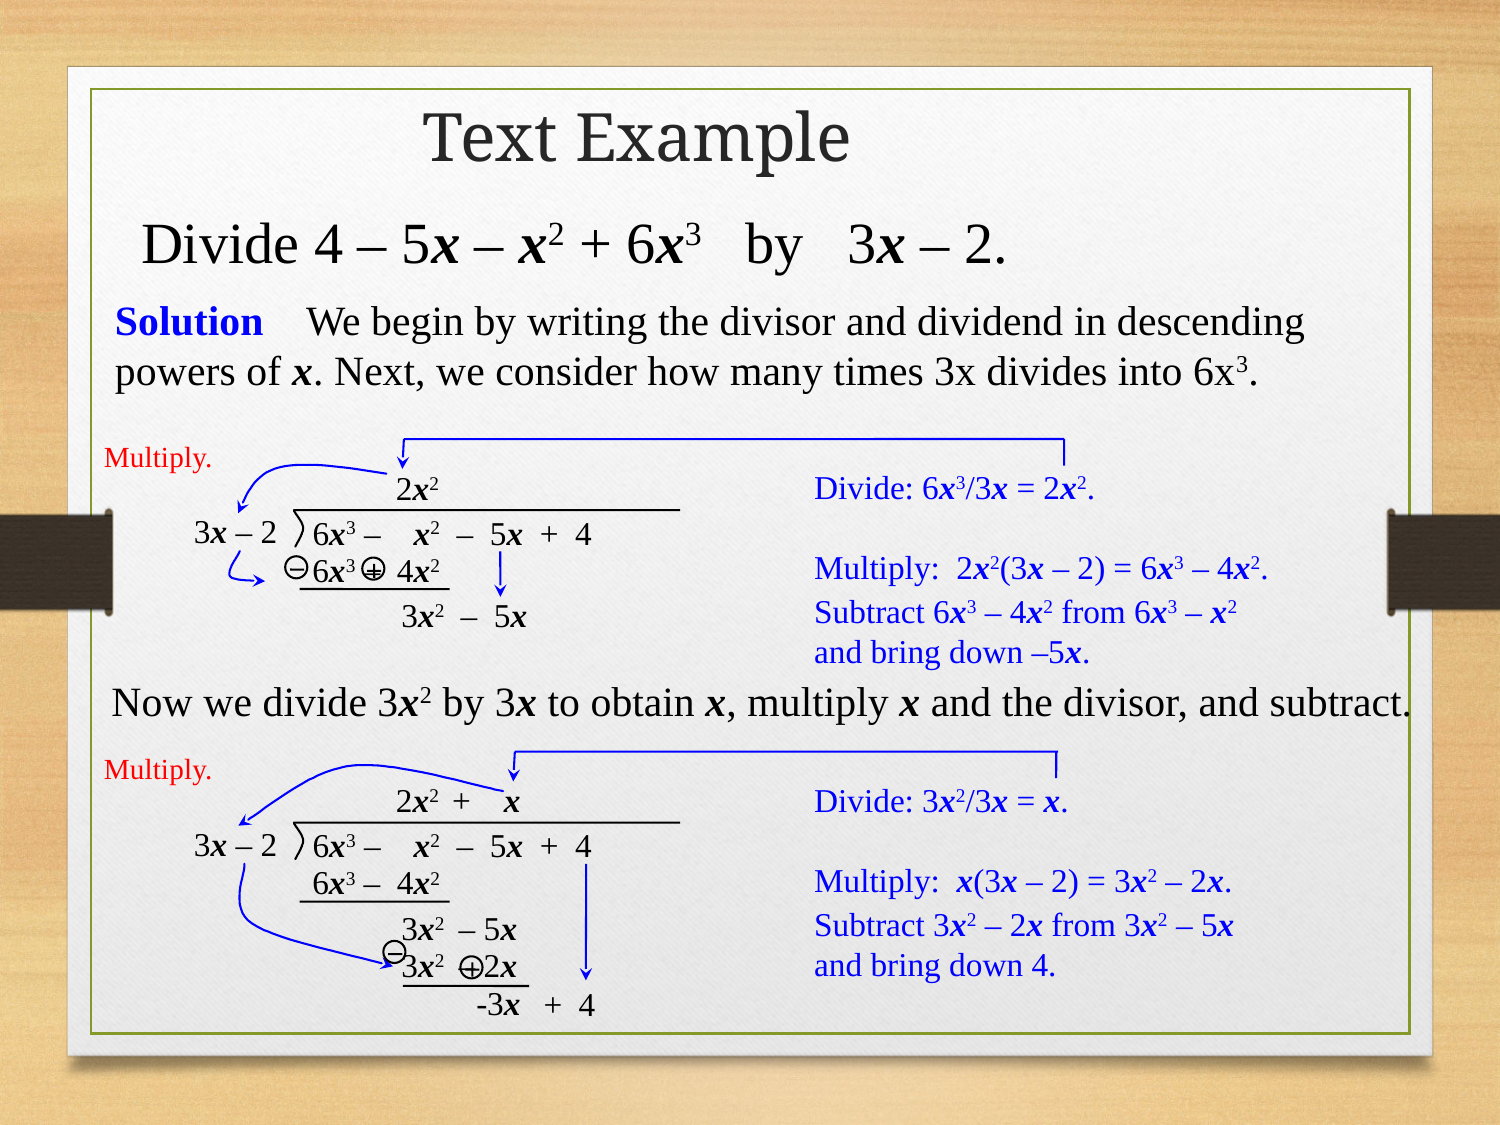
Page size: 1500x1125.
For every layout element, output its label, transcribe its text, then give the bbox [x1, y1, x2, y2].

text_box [88, 742, 1331, 985]
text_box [383, 863, 1281, 1024]
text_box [284, 550, 1281, 679]
text_box Divide 4 – 5x – x2 + 6x3 by 3x – 2. [126, 197, 1089, 283]
title Text Example [0, 87, 1275, 184]
picture [92, 948, 1408, 1032]
picture [0, 0, 1500, 1125]
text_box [88, 430, 1331, 595]
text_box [96, 666, 1431, 948]
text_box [99, 285, 1398, 552]
